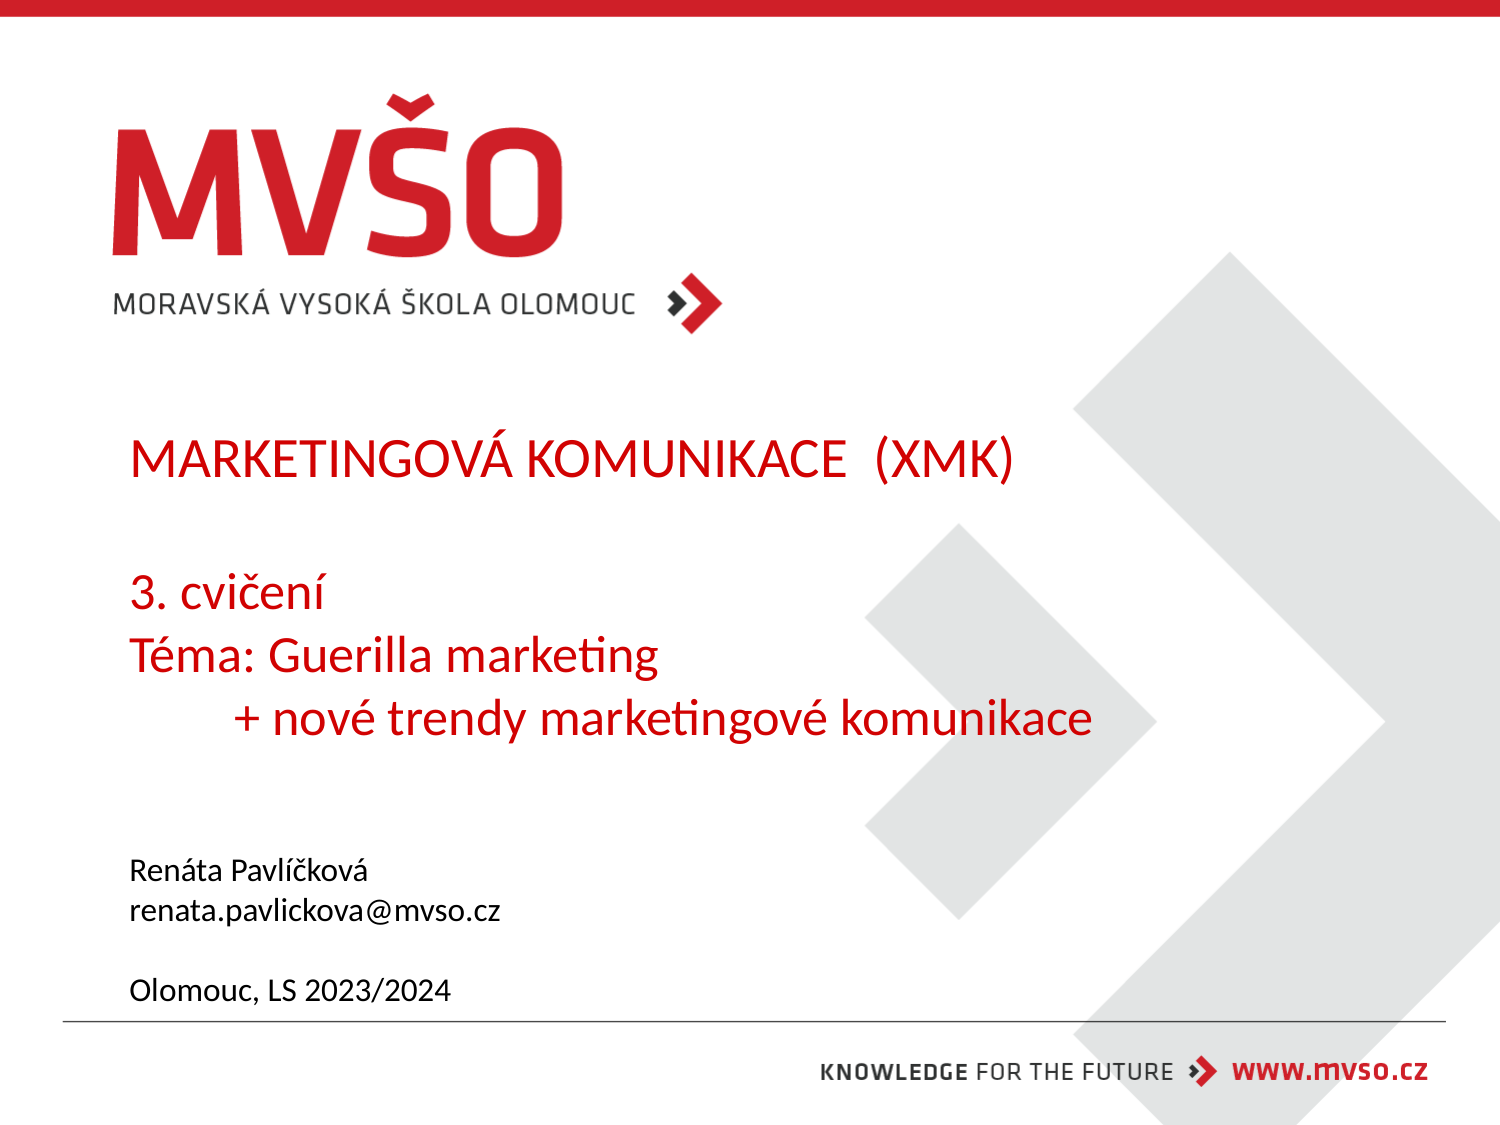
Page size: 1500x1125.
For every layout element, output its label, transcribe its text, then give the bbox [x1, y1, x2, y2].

title MARKETINGOVÁ KOMUNIKACE (XMK) 3. cvičení Téma: Guerilla marketing + nové trendy marketingové komunikace [129, 420, 1378, 809]
picture [0, 0, 1500, 1125]
text_box Renáta Pavlíčková renata.pavlickova@mvso.cz Olomouc, LS 2023/2024 [129, 848, 610, 1021]
